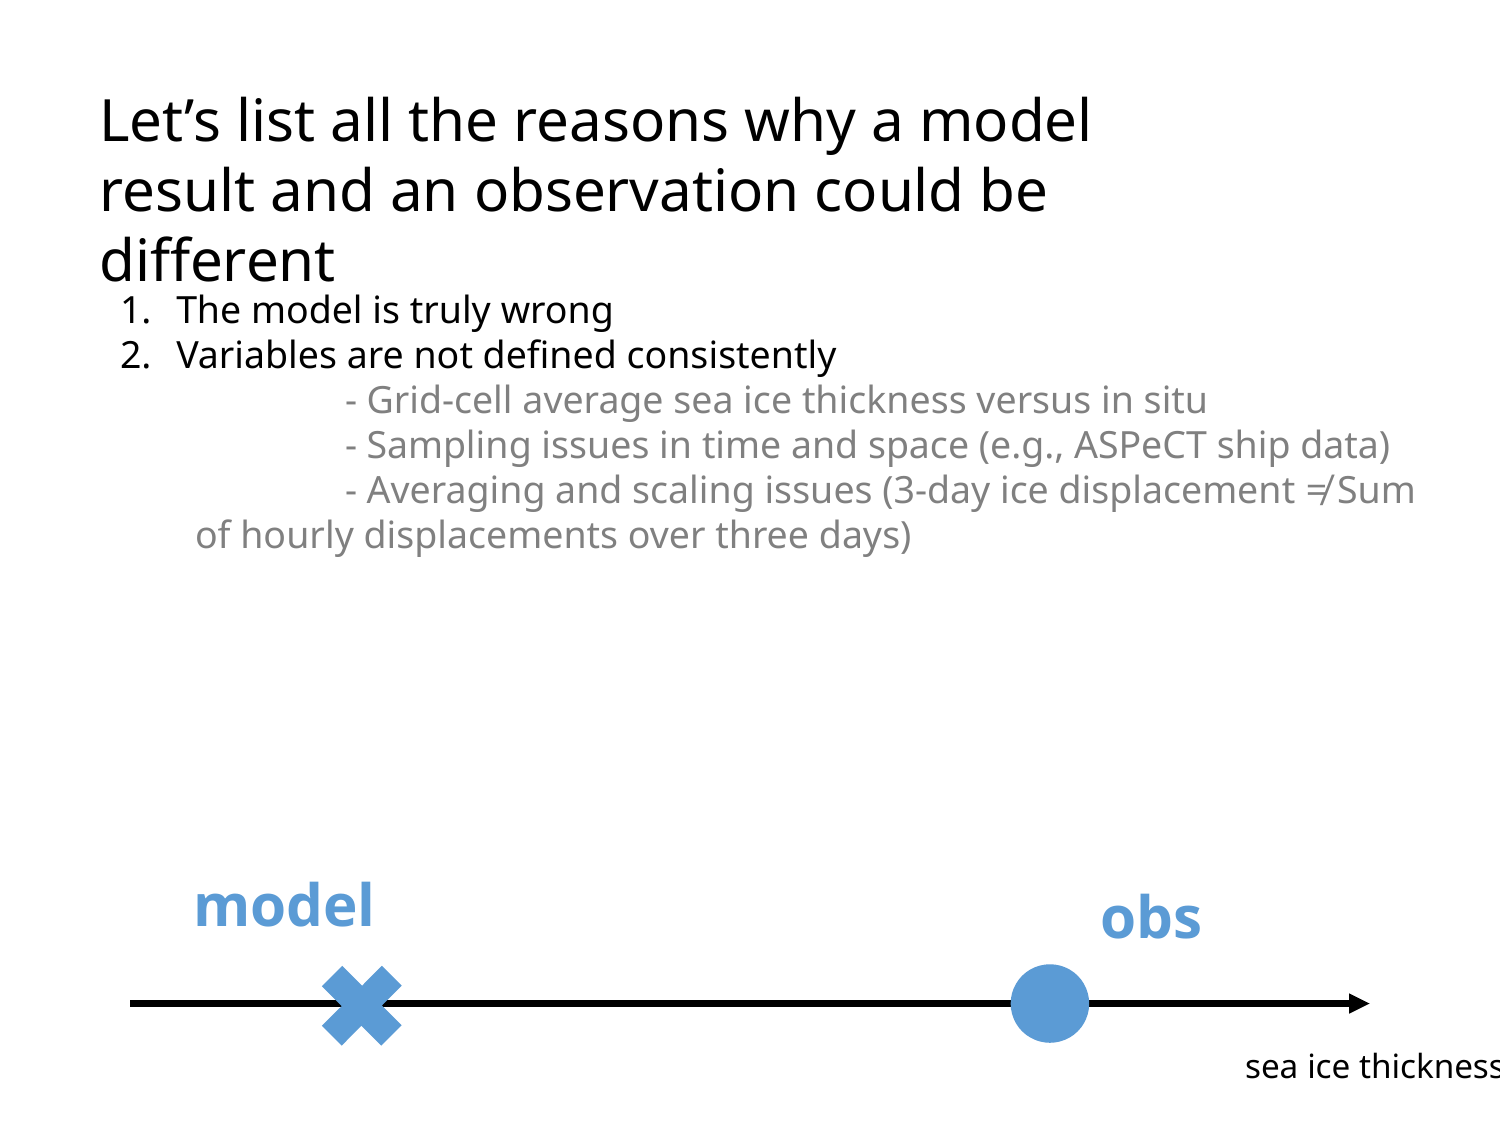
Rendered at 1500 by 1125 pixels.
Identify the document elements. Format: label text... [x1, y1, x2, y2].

text_box [320, 1004, 404, 1048]
text_box [320, 964, 404, 1003]
text_box [1009, 1004, 1091, 1044]
text_box model [178, 860, 436, 946]
text_box [1009, 963, 1091, 1003]
text_box sea ice thickness [1230, 1037, 1500, 1093]
text_box Let’s list all the reasons why a model result and an observation could be different [84, 75, 1212, 301]
text_box The model is truly wrong Variables are not defined consistently - Grid-cell average sea ice thickness versus in situ - Sampling issues in time and space (e.g., ASPeCT ship data) - Averaging and scaling issues (3-day ice displacement ≠ Sum of hourly displacements over three days) [105, 278, 1454, 564]
text_box obs [1085, 873, 1343, 958]
